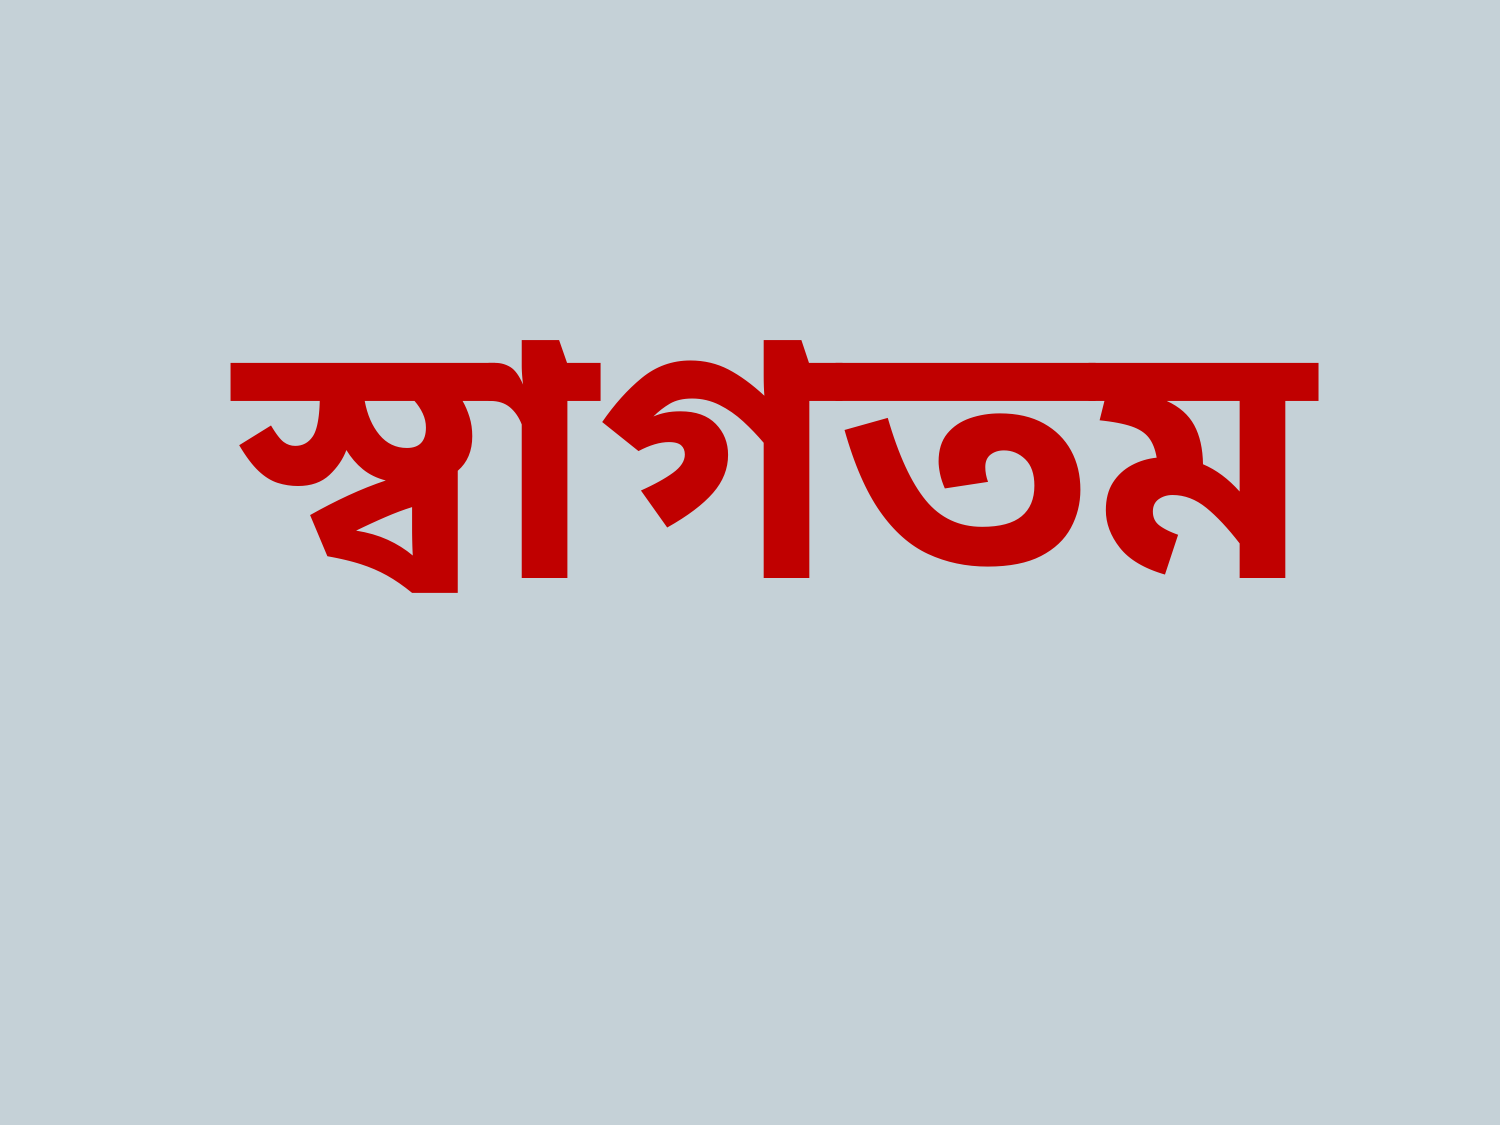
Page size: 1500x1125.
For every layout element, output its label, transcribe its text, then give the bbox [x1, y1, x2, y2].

text_box স্বাগতম [112, 224, 1438, 655]
